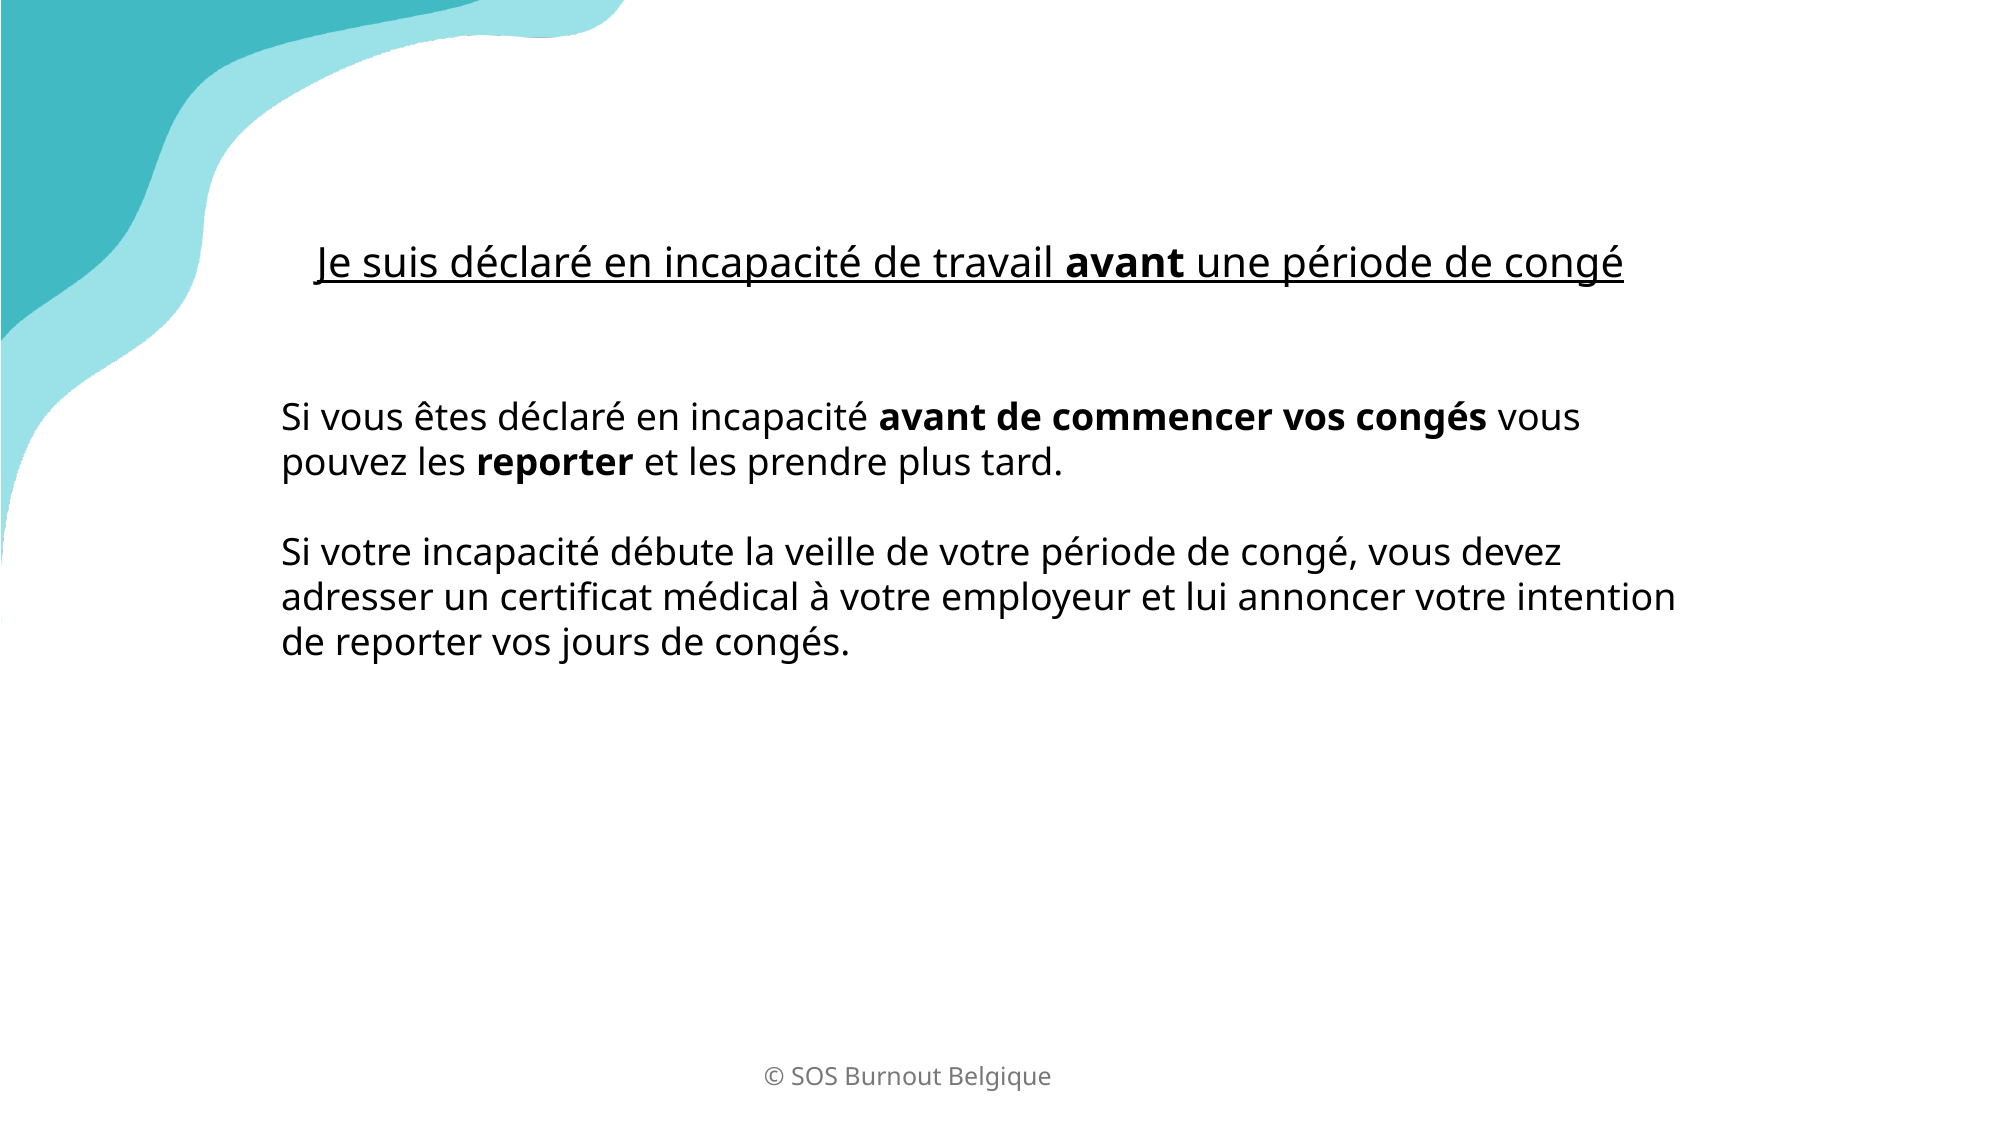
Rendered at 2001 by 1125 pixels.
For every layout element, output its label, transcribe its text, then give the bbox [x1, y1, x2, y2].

text_box Si vous êtes déclaré en incapacité avant de commencer vos congés vous pouvez les reporter et les prendre plus tard. Si votre incapacité débute la veille de votre période de congé, vous devez adresser un certificat médical à votre employeur et lui annoncer votre intention de reporter vos jours de congés. [266, 385, 1721, 716]
title Je suis déclaré en incapacité de travail avant une période de congé [627, 181, 1721, 344]
picture [1, 0, 627, 626]
footer © SOS Burnout Belgique [570, 1045, 1246, 1106]
